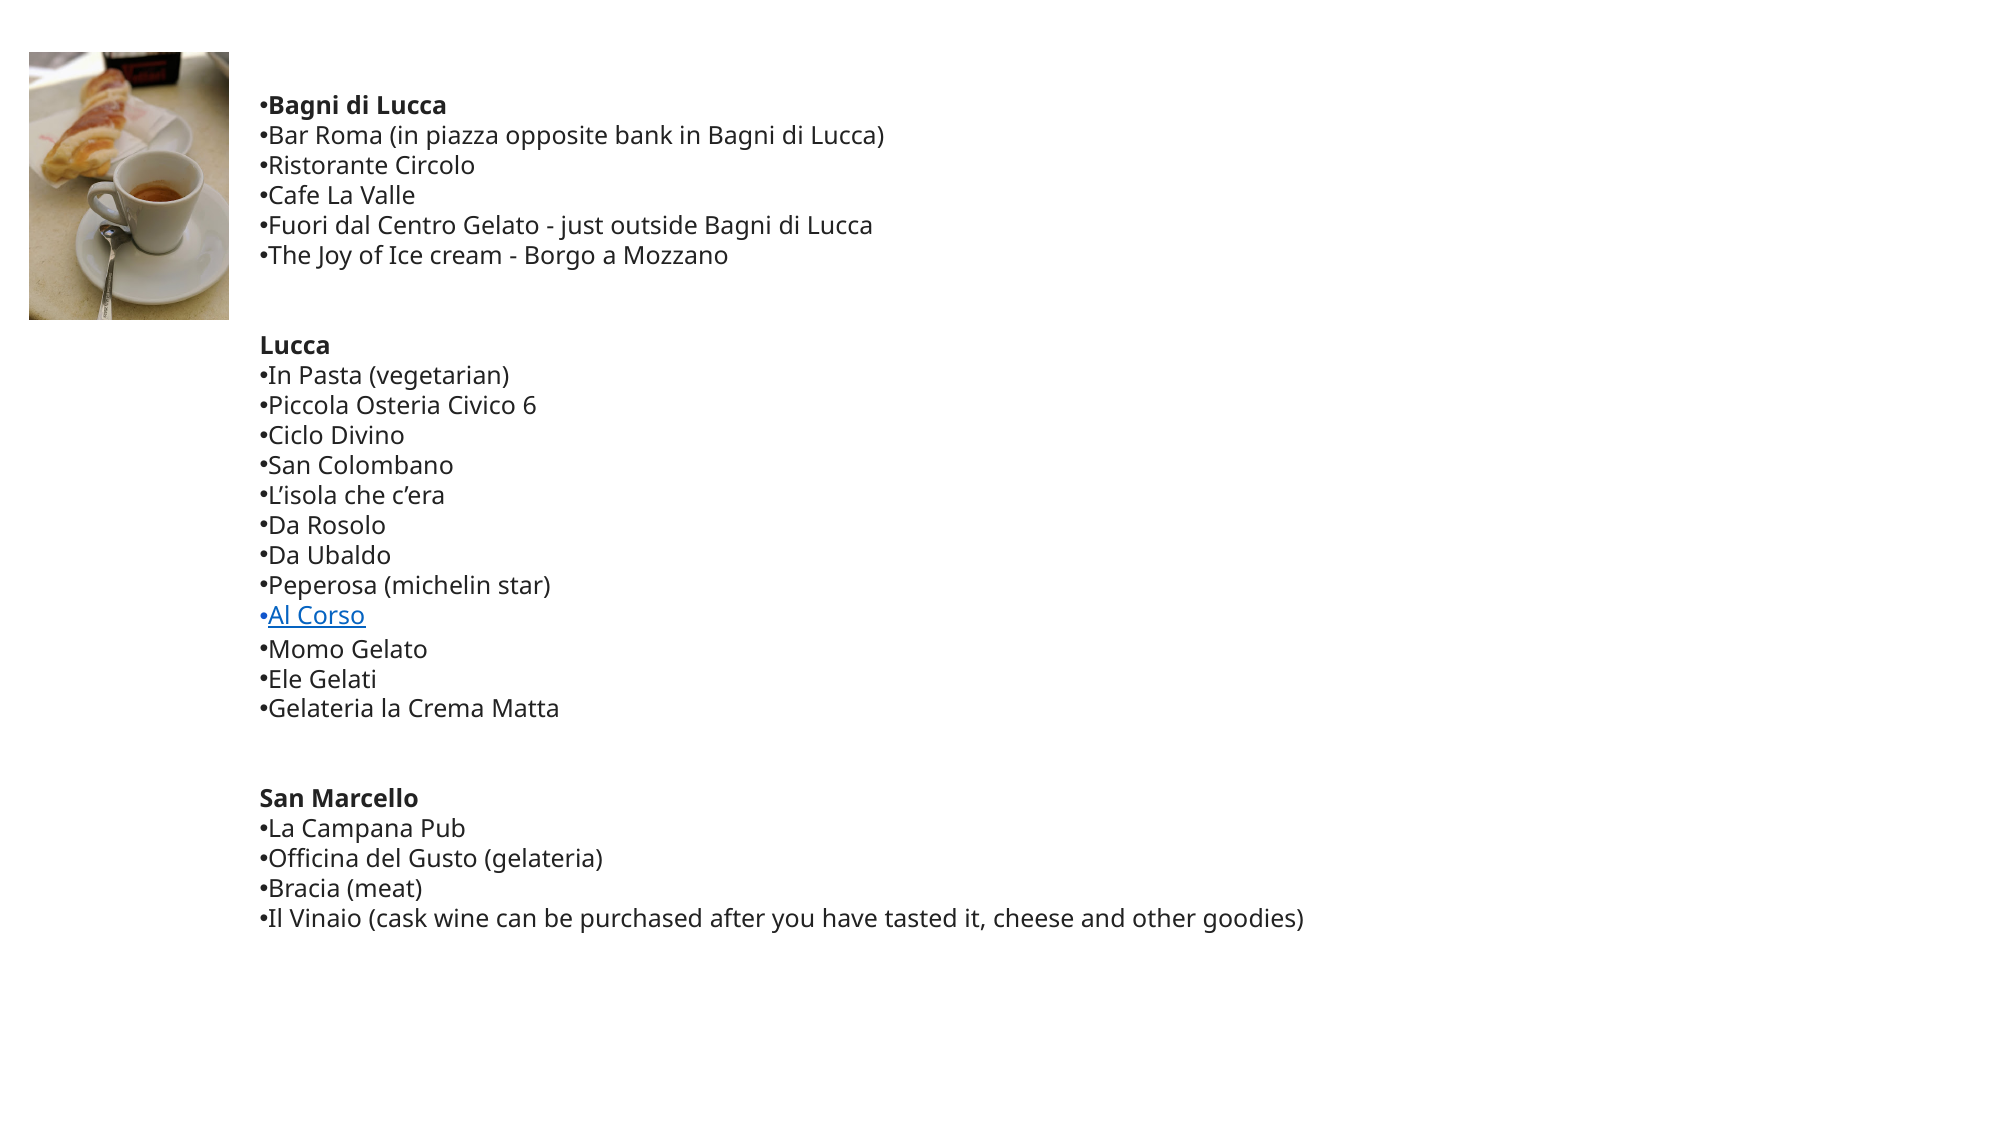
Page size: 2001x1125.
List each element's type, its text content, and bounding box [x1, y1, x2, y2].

text_box Bagni di Lucca Bar Roma (in piazza opposite bank in Bagni di Lucca) Ristorante Circolo Cafe La Valle Fuori dal Centro Gelato - just outside Bagni di Lucca The Joy of Ice cream - Borgo a Mozzano Lucca In Pasta (vegetarian) Piccola Osteria Civico 6 Ciclo Divino San Colombano L’isola che c’era Da Rosolo Da Ubaldo Peperosa (michelin star) Al Corso Momo Gelato Ele Gelati Gelateria la Crema Matta San Marcello La Campana Pub Officina del Gusto (gelateria) Bracia (meat) Il Vinaio (cask wine can be purchased after you have tasted it, cheese and other goodies) [244, 82, 2000, 985]
picture [29, 52, 229, 320]
